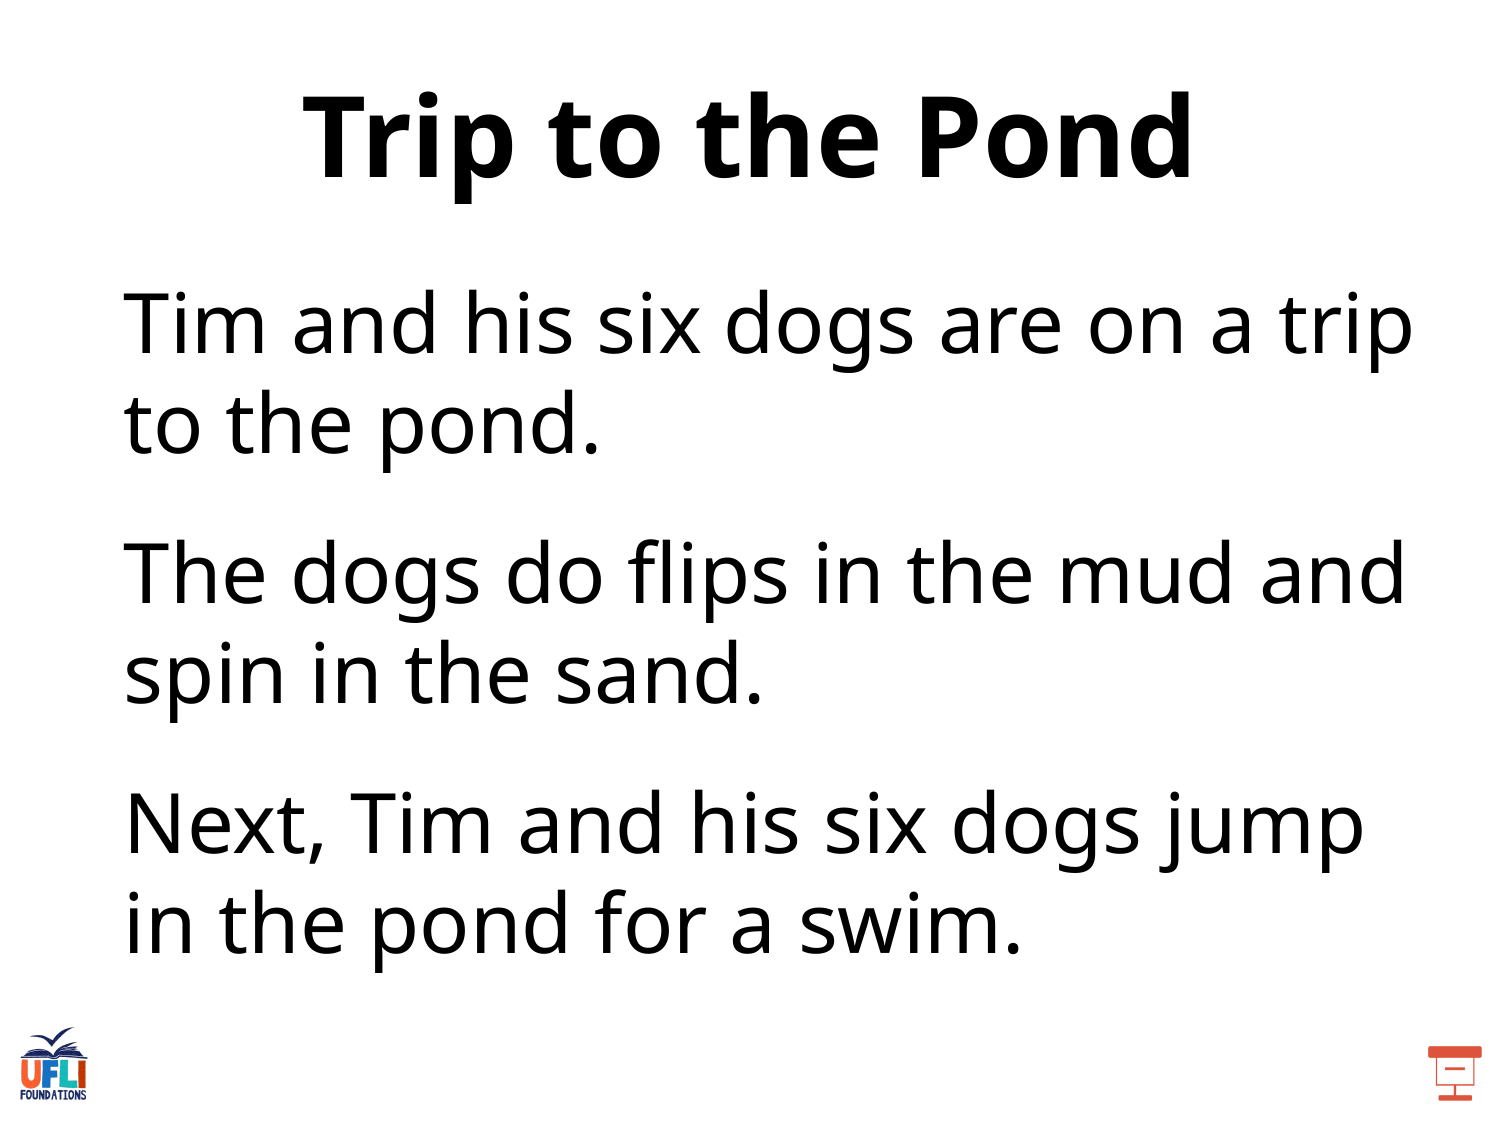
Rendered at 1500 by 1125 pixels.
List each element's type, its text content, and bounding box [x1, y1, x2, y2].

text_box Trip to the Pond [0, 59, 1500, 213]
picture [16, 1027, 90, 1103]
text_box Tim and his six dogs are on a trip to the pond. The dogs do flips in the mud and spin in the sand. Next, Tim and his six dogs jump in the pond for a swim. [108, 262, 1453, 855]
picture [1427, 1043, 1484, 1104]
